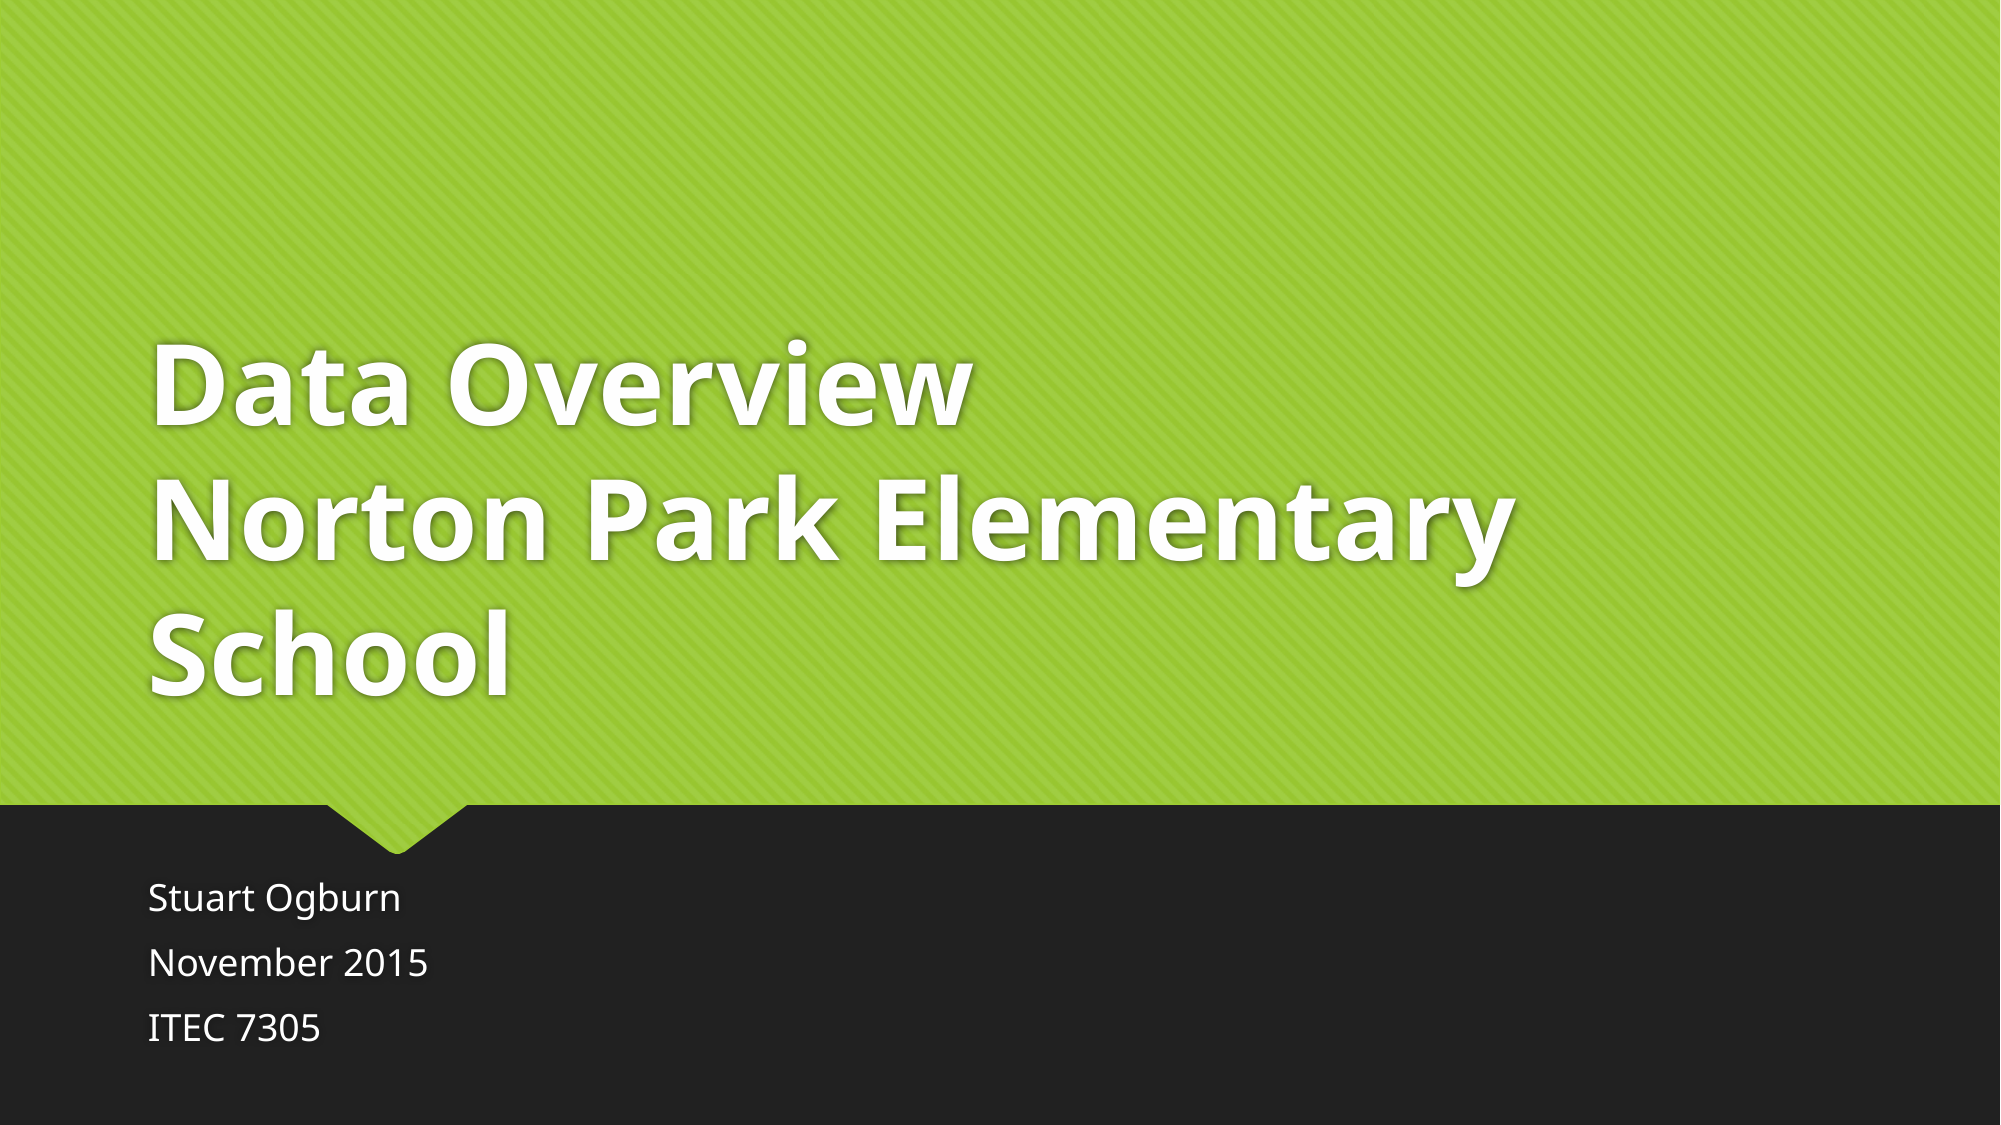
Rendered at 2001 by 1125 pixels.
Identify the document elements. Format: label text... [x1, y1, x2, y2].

subtitle Stuart Ogburn November 2015 ITEC 7305 [132, 866, 1868, 1099]
title Data Overview Norton Park Elementary School [132, 237, 1868, 726]
